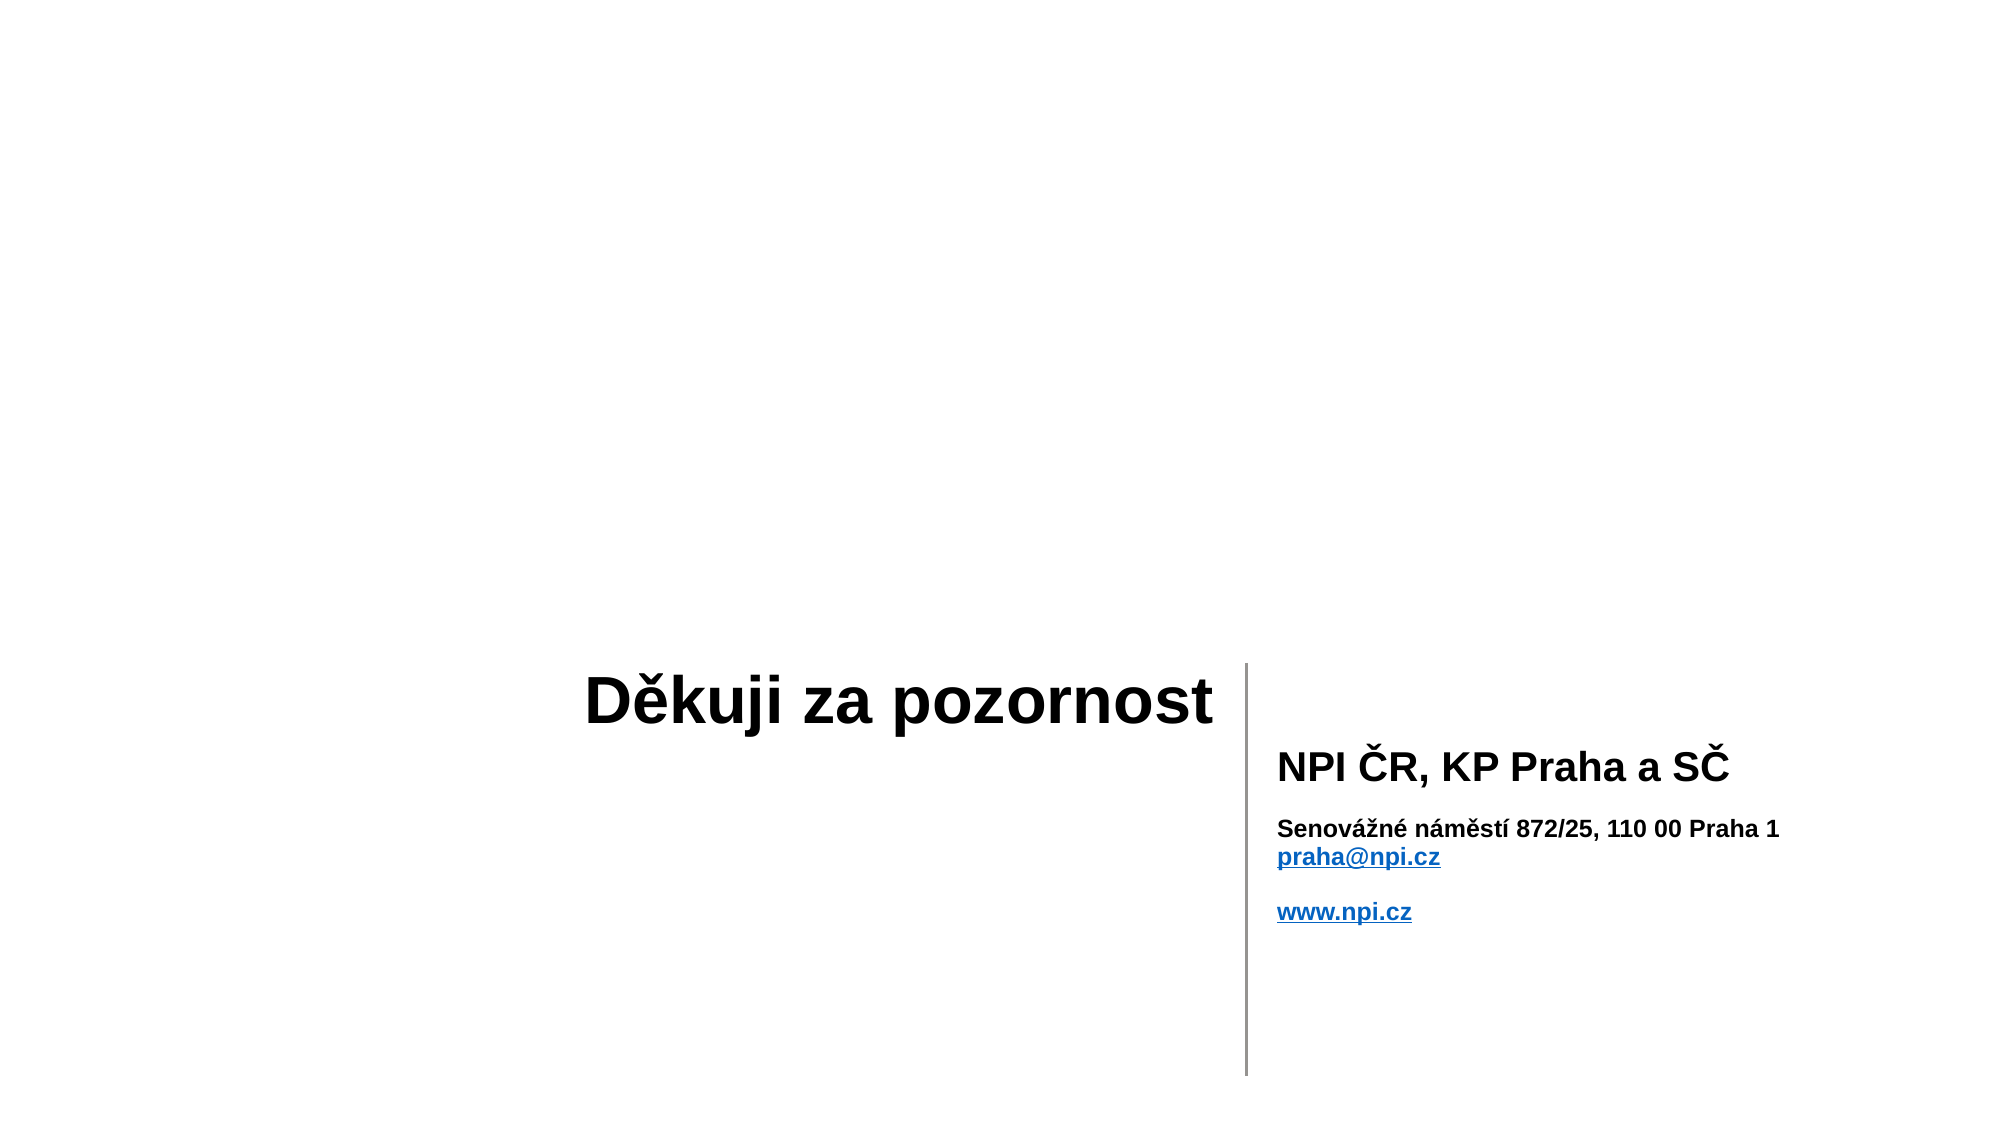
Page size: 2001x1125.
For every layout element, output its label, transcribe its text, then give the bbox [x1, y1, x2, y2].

title Děkuji za pozornost [246, 671, 1230, 839]
list NPI ČR, KP Praha a SČ Senovážné náměstí 872/25, 110 00 Praha 1 praha@npi.cz www.npi.cz [1262, 691, 1908, 987]
